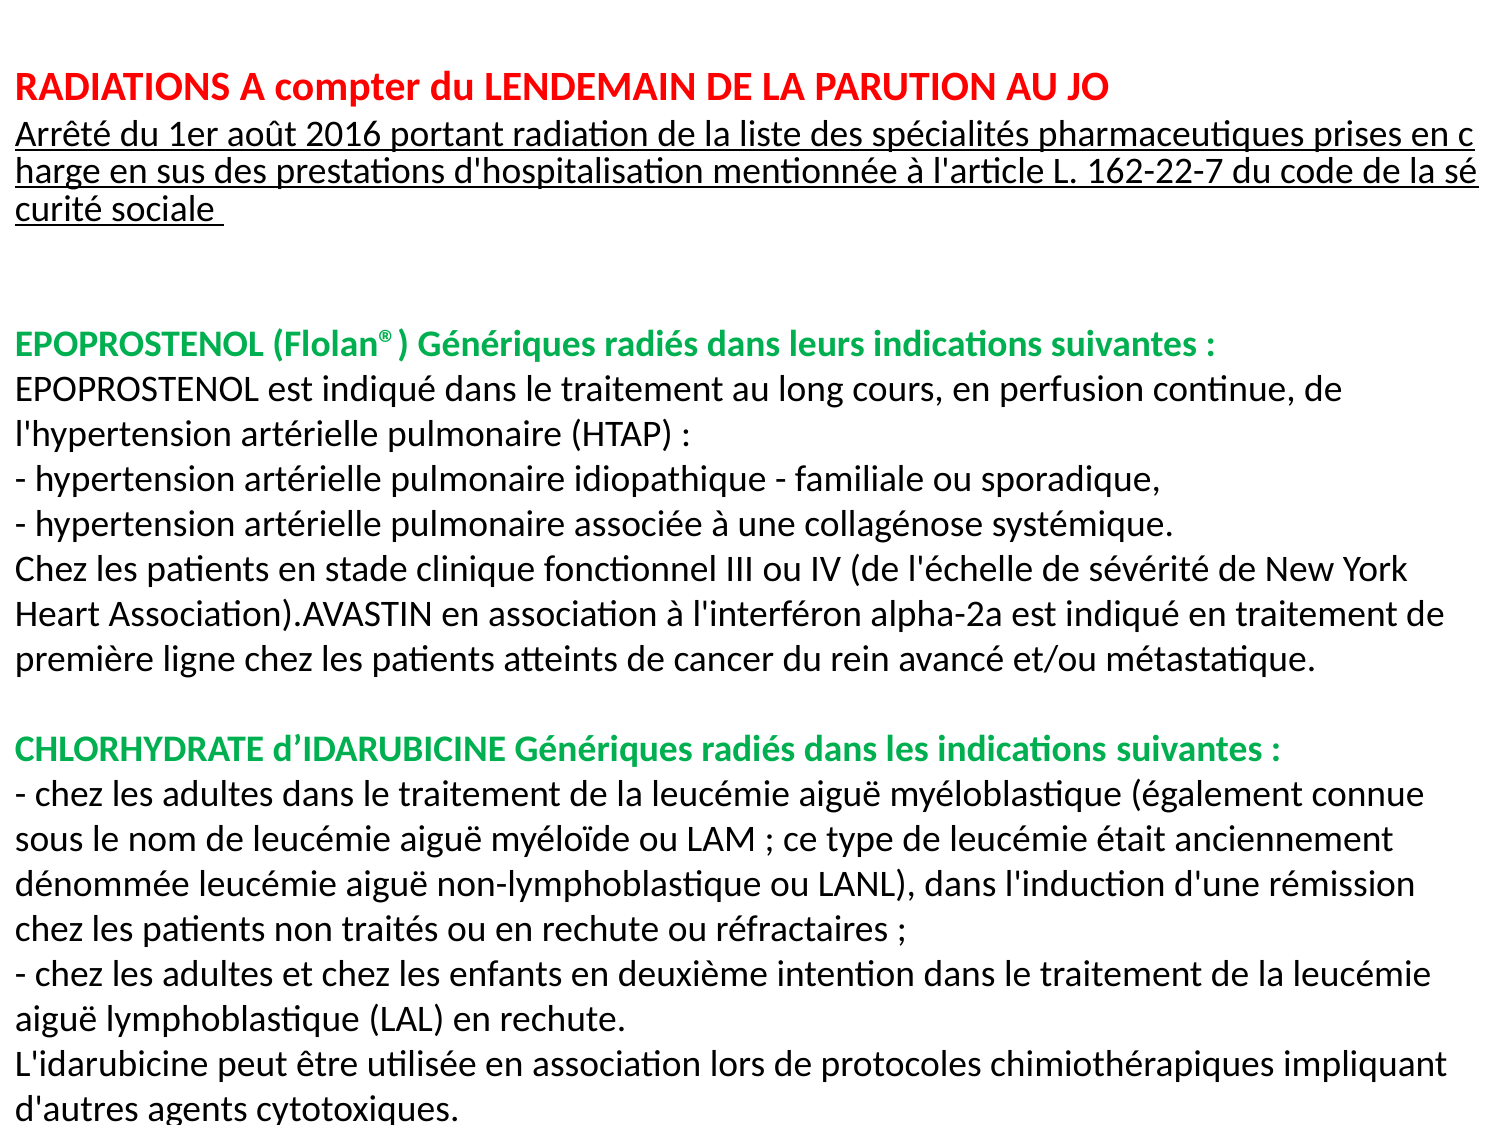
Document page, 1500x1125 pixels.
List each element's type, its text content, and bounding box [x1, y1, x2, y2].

text_box RADIATIONS A compter du LENDEMAIN DE LA PARUTION AU JO Arrêté du 1er août 2016 portant radiation de la liste des spécialités pharmaceutiques prises en charge en sus des prestations d'hospitalisation mentionnée à l'article L. 162-22-7 du code de la sécurité sociale EPOPROSTENOL (Flolan®) Génériques radiés dans leurs indications suivantes : EPOPROSTENOL est indiqué dans le traitement au long cours, en perfusion continue, de l'hypertension artérielle pulmonaire (HTAP) : - hypertension artérielle pulmonaire idiopathique - familiale ou sporadique, - hypertension artérielle pulmonaire associée à une collagénose systémique. Chez les patients en stade clinique fonctionnel III ou IV (de l'échelle de sévérité de New York Heart Association).AVASTIN en association à l'interféron alpha-2a est indiqué en traitement de première ligne chez les patients atteints de cancer du rein avancé et/ou métastatique. CHLORHYDRATE d’IDARUBICINE Génériques radiés dans les indications suivantes : - chez les adultes dans le traitement de la leucémie aiguë myéloblastique (également connue sous le nom de leucémie aiguë myéloïde ou LAM ; ce type de leucémie était anciennement dénommée leucémie aiguë non-lymphoblastique ou LANL), dans l'induction d'une rémission chez les patients non traités ou en rechute ou réfractaires ; - chez les adultes et chez les enfants en deuxième intention dans le traitement de la leucémie aiguë lymphoblastique (LAL) en rechute. L'idarubicine peut être utilisée en association lors de protocoles chimiothérapiques impliquant d'autres agents cytotoxiques. [0, 1, 1500, 1106]
